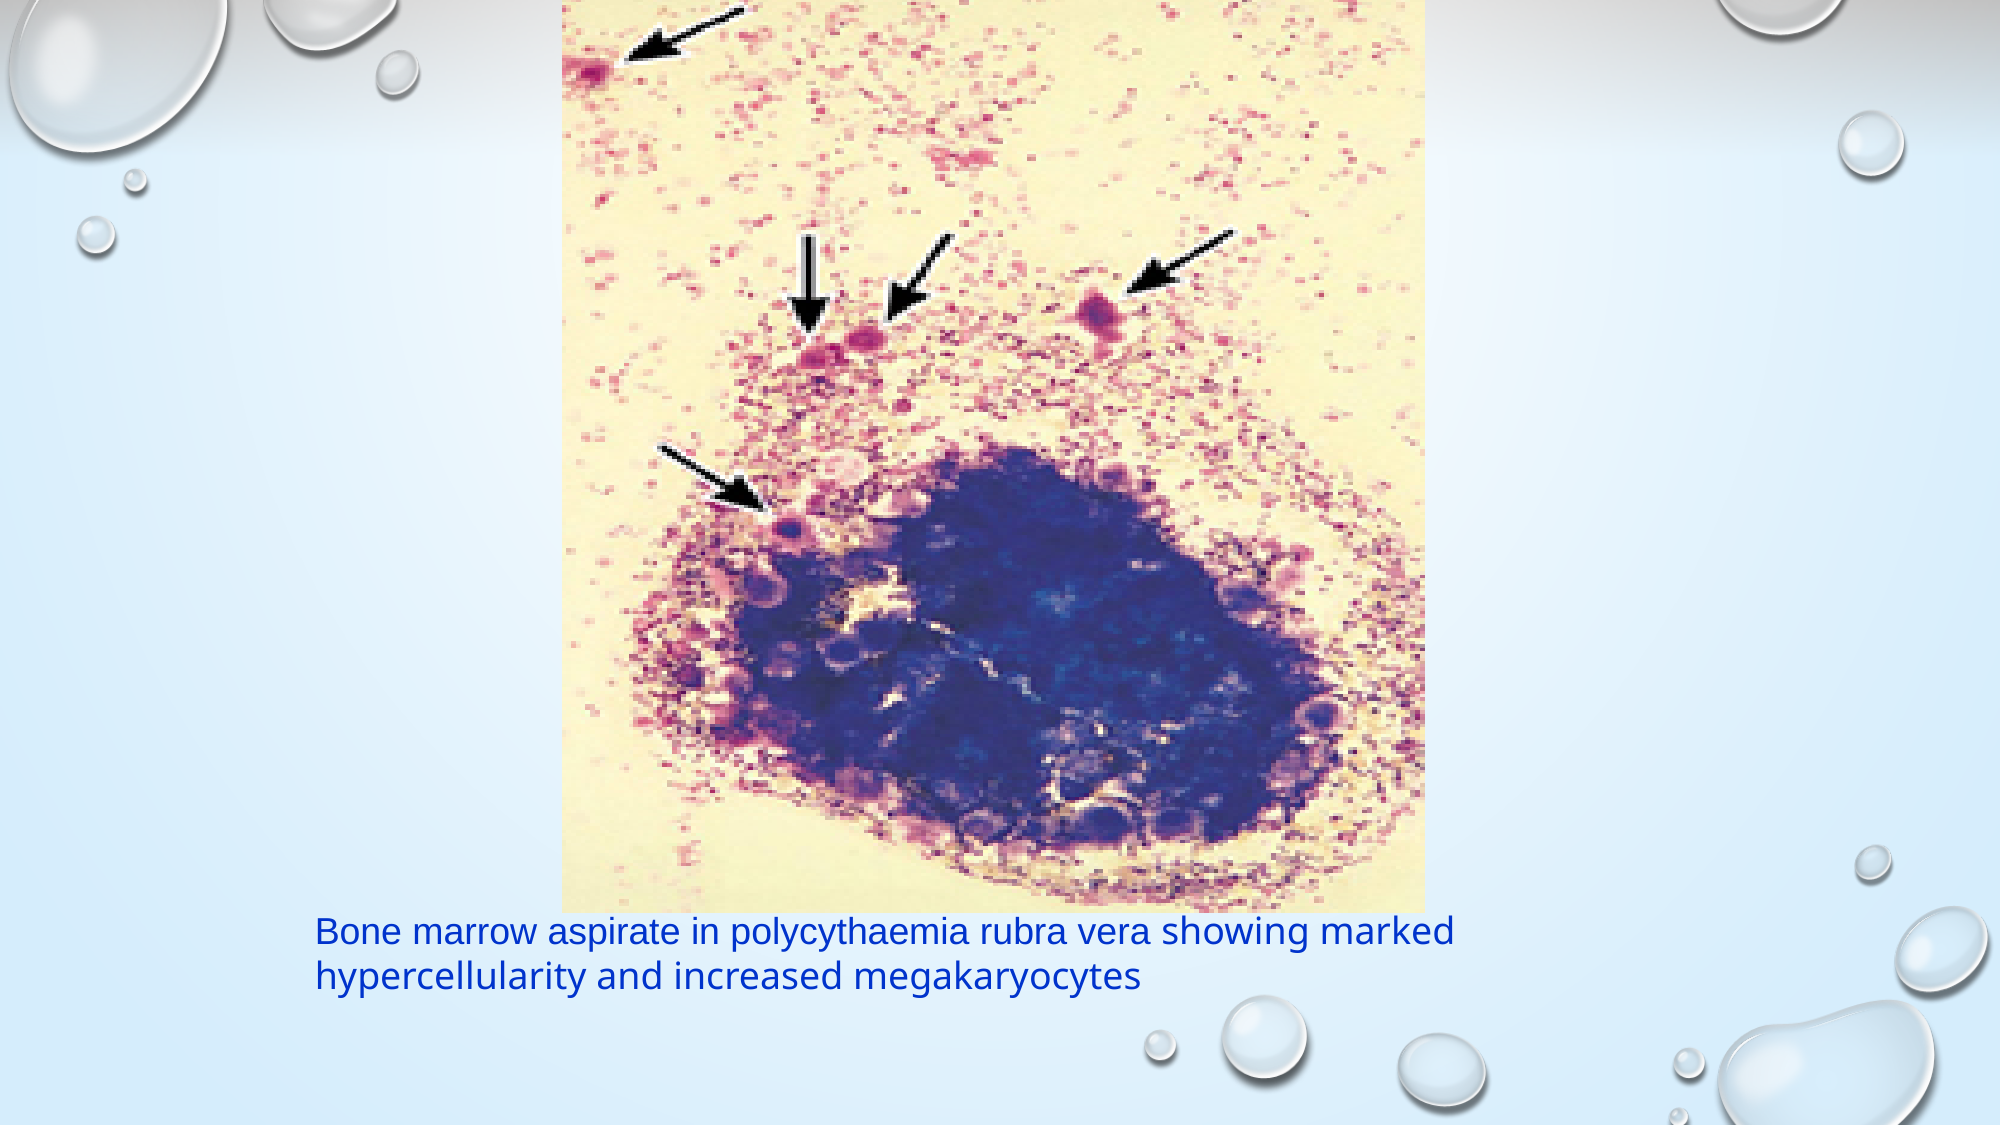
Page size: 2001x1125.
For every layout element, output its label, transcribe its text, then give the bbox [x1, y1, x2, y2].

picture [0, 0, 2000, 1125]
text_box Bone marrow aspirate in polycythaemia rubra vera showing marked hypercellularity and increased megakaryocytes [300, 900, 1688, 1088]
